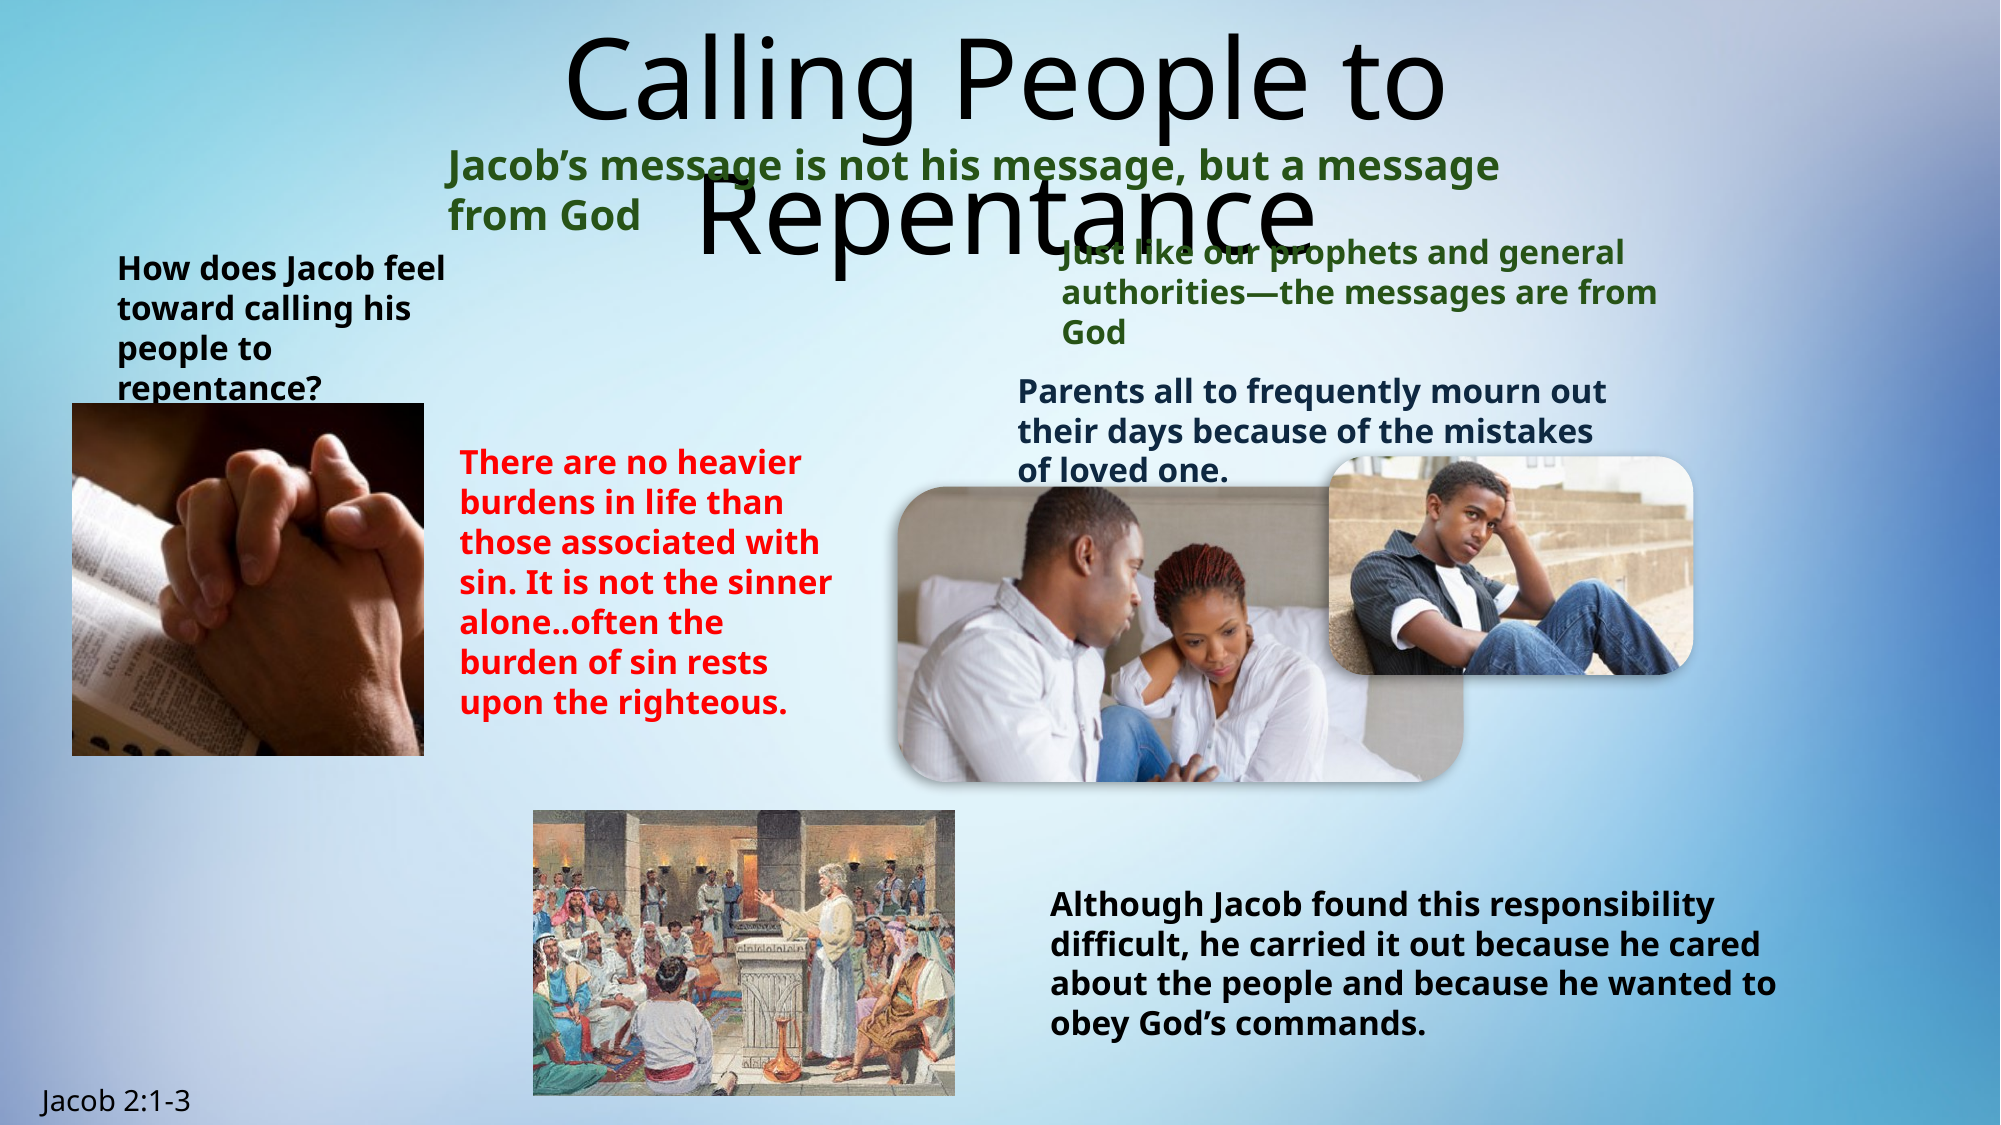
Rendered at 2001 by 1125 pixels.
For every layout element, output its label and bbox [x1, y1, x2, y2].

picture [0, 0, 2000, 1125]
text_box [897, 455, 1694, 783]
